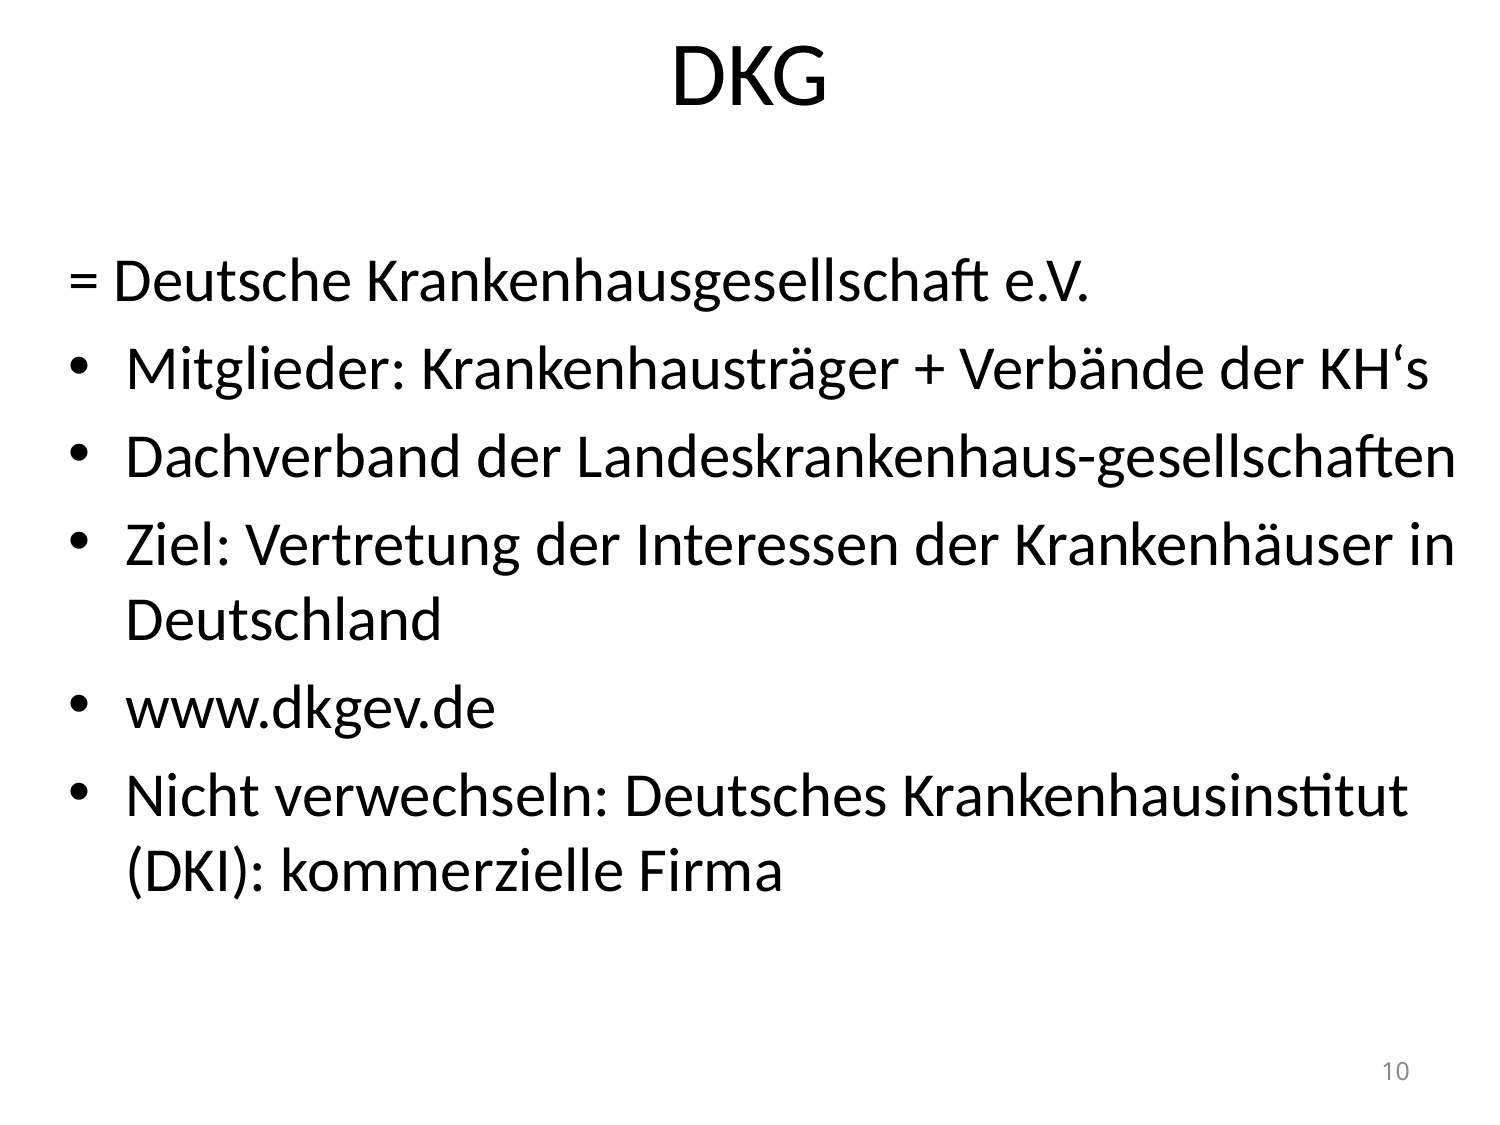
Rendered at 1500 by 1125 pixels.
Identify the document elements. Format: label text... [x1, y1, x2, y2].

list = Deutsche Krankenhausgesellschaft e.V. Mitglieder: Krankenhausträger + Verbände der KH‘s Dachverband der Landeskrankenhaus-gesellschaften Ziel: Vertretung der Interessen der Krankenhäuser in Deutschland www.dkgev.de Nicht verwechseln: Deutsches Krankenhausinstitut (DKI): kommerzielle Firma [53, 231, 1500, 1024]
slide_number 10 [1074, 1042, 1425, 1103]
title DKG [75, 0, 1425, 138]
